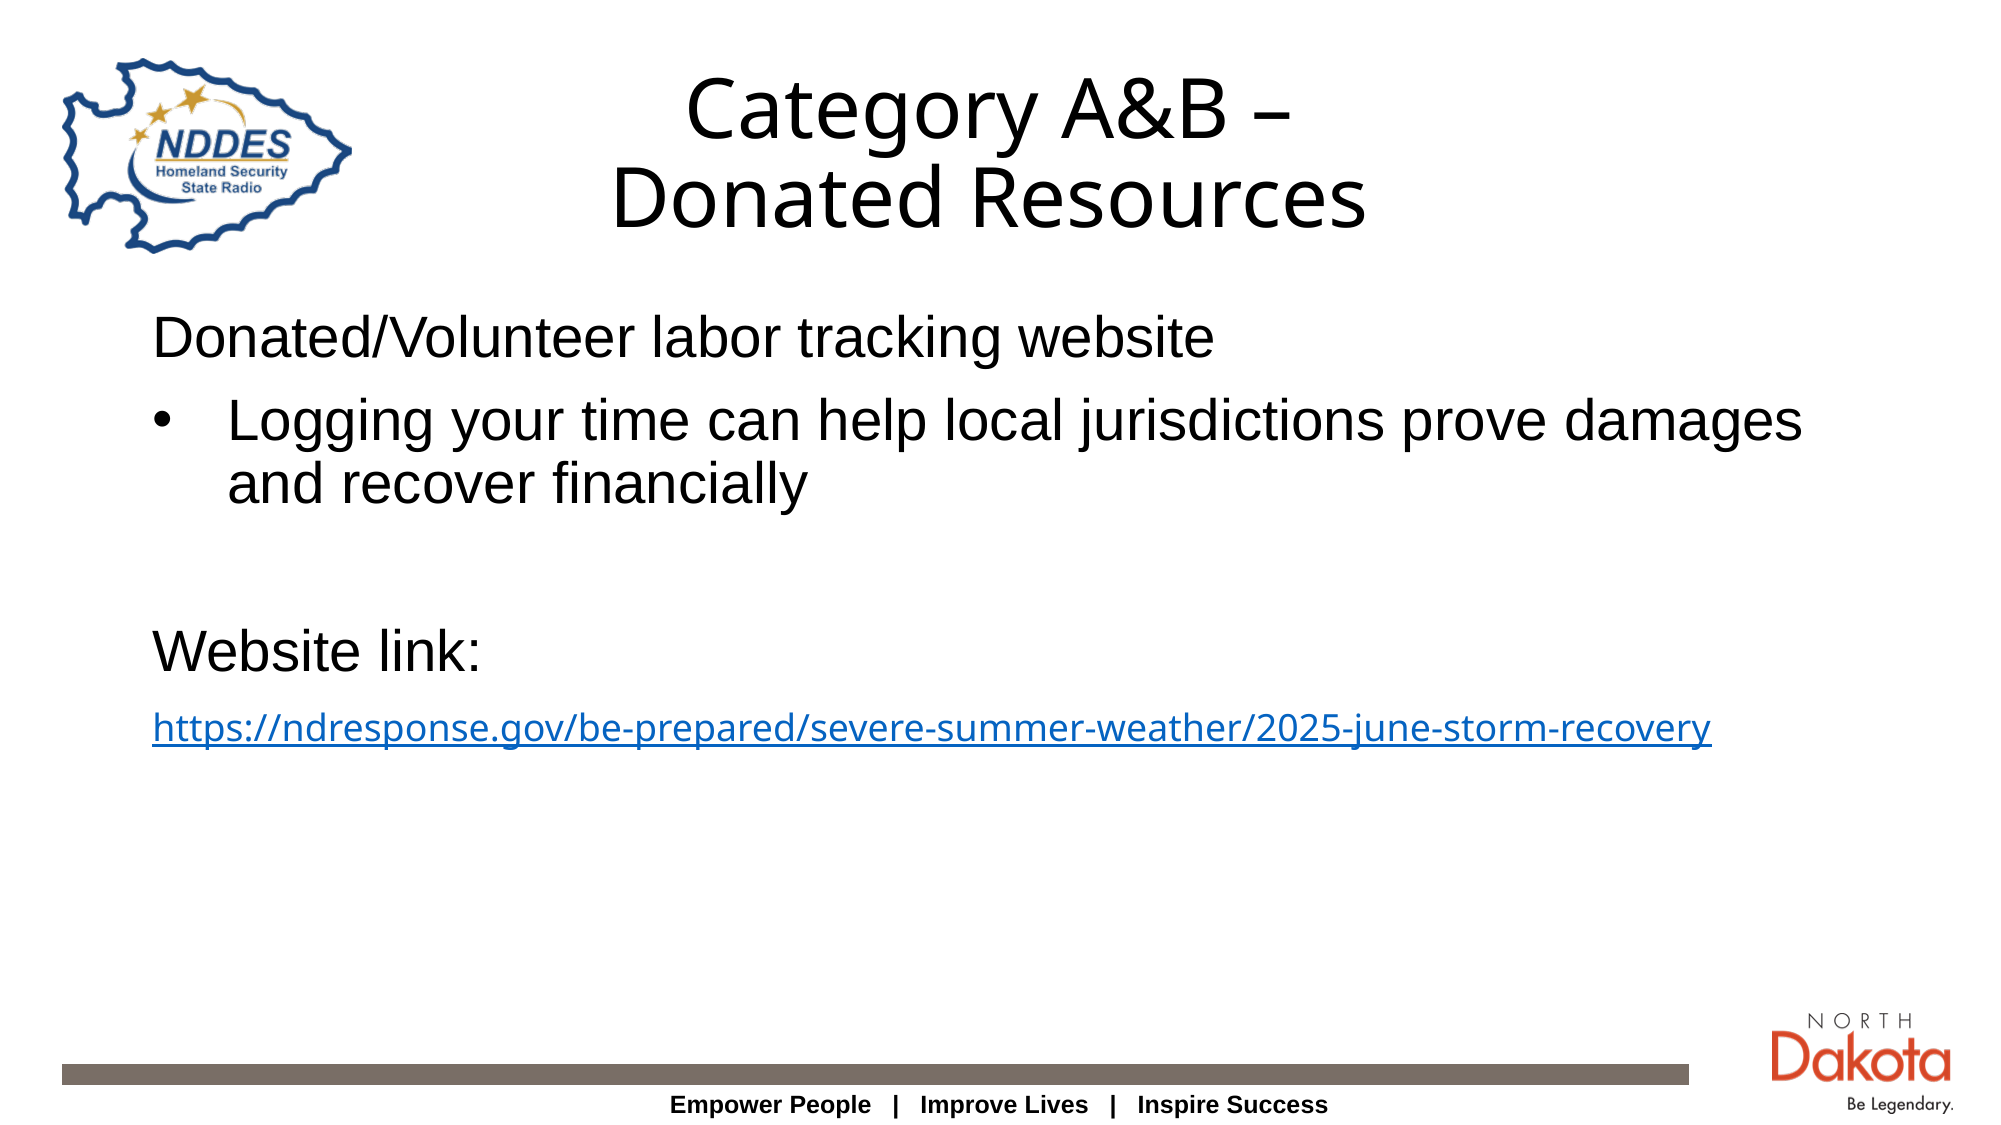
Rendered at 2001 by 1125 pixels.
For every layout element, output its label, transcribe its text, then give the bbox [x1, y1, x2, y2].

title Category A&B – Donated Resources [137, 47, 1863, 265]
picture [1772, 1013, 1953, 1114]
picture [62, 58, 137, 254]
list Donated/Volunteer labor tracking website Logging your time can help local jurisdictions prove damages and recover financially Website link: https://ndresponse.gov/be-prepared/severe-summer-weather/2025-june-storm-recovery [137, 299, 1863, 1014]
